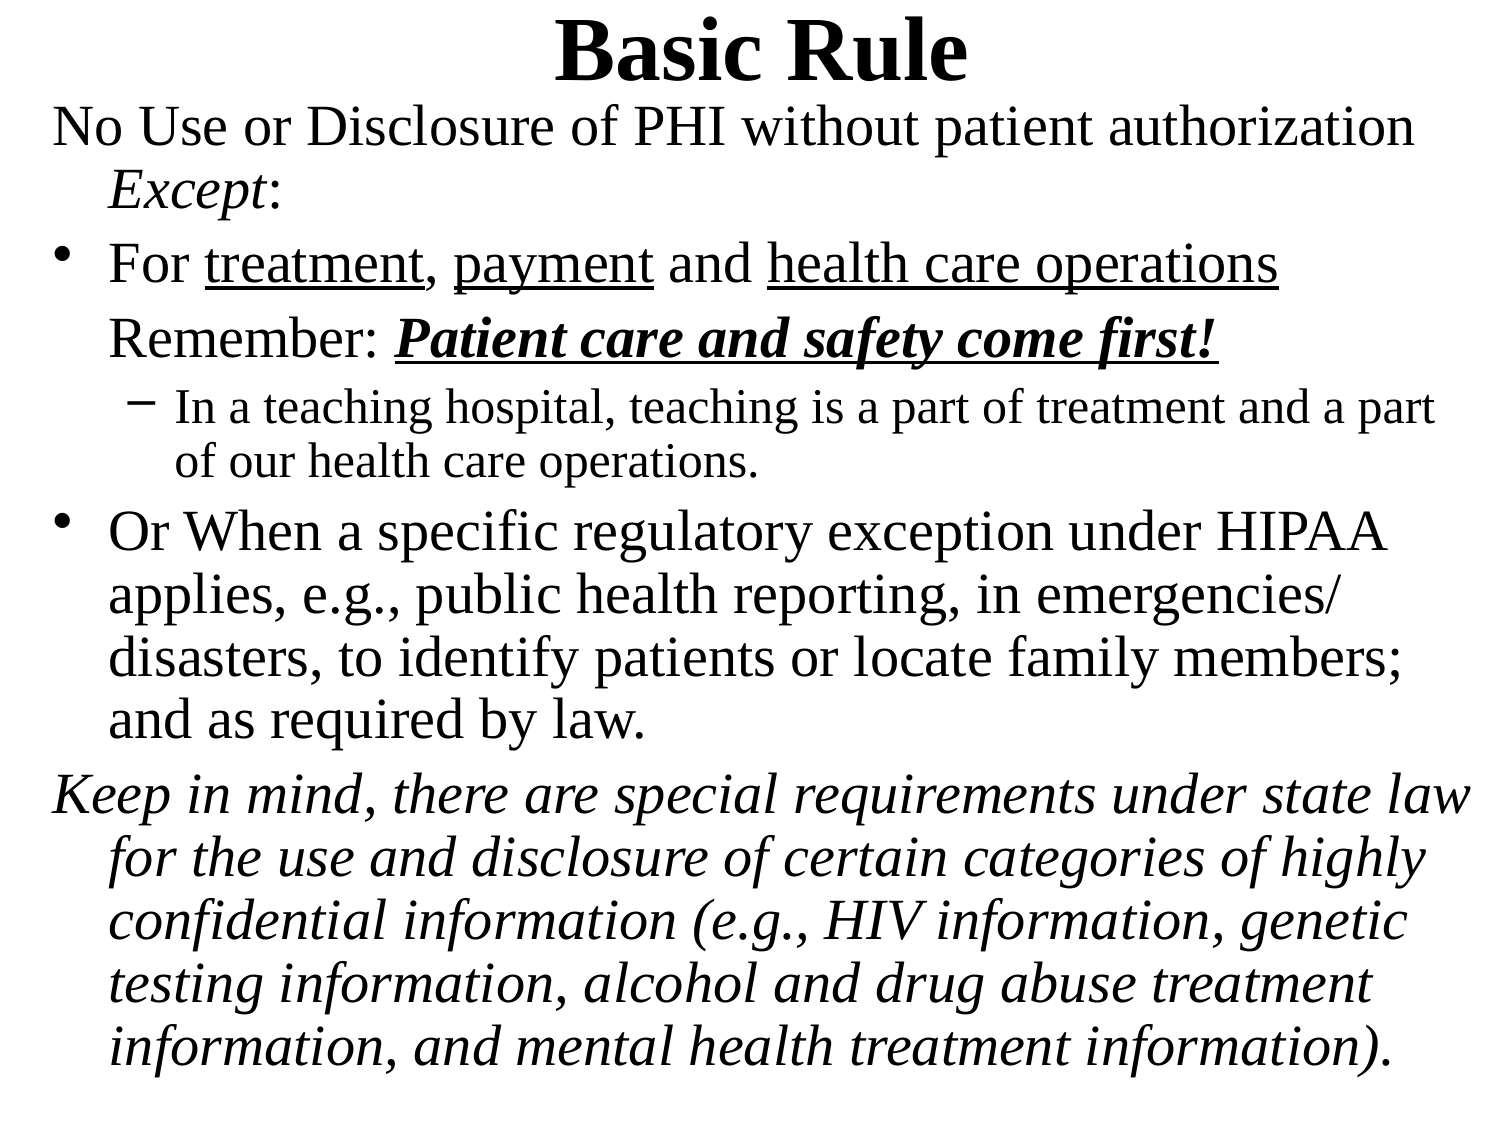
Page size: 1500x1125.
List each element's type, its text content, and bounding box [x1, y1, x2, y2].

list No Use or Disclosure of PHI without patient authorization Except: For treatment, payment and health care operations Remember: Patient care and safety come first! In a teaching hospital, teaching is a part of treatment and a part of our health care operations. Or When a specific regulatory exception under HIPAA applies, e.g., public health reporting, in emergencies/ disasters, to identify patients or locate family members; and as required by law. Keep in mind, there are special requirements under state law for the use and disclosure of certain categories of highly confidential information (e.g., HIV information, genetic testing information, alcohol and drug abuse treatment information, and mental health treatment information). [37, 87, 1500, 763]
title Basic Rule [125, 0, 1400, 87]
